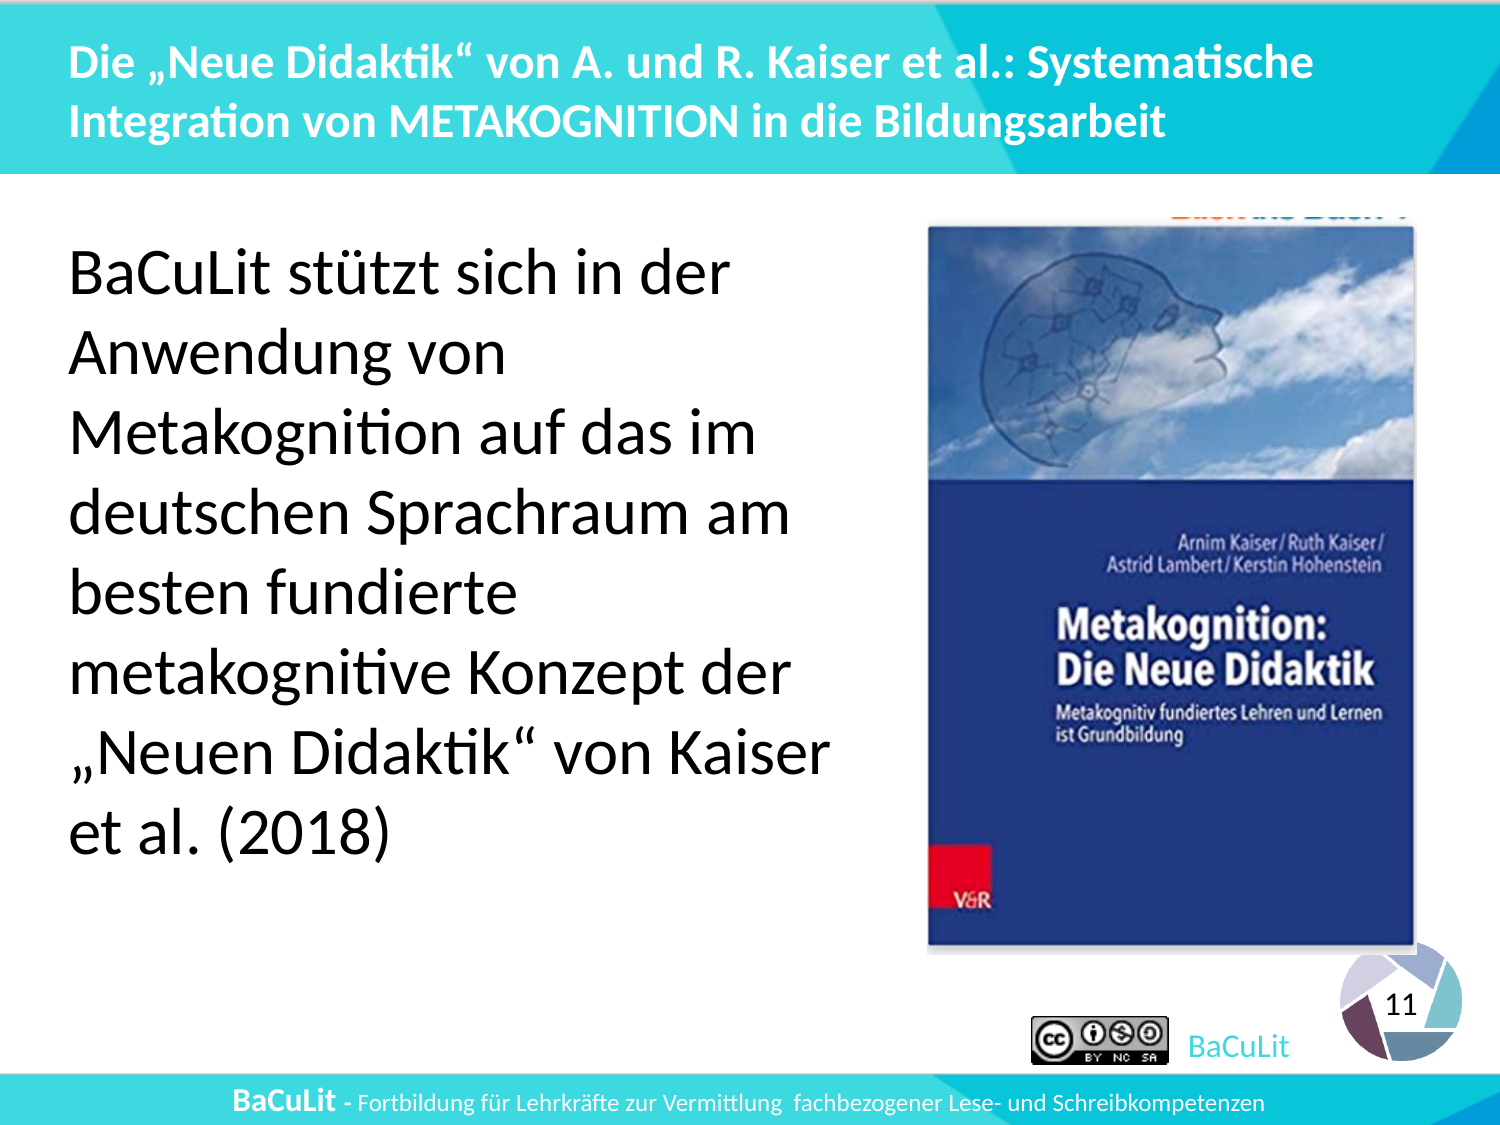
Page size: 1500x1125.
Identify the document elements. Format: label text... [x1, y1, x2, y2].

picture [0, 1073, 1500, 1125]
list BaCuLit stützt sich in der Anwendung von Metakognition auf das im deutschen Sprachraum am besten fundierte metakognitive Konzept der „Neuen Didaktik“ von Kaiser et al. (2018) [53, 220, 857, 1047]
picture [1031, 1016, 1169, 1065]
title Die „Neue Didaktik“ von A. und R. Kaiser et al.: Systematische Integration von METAKOGNITION in die Bildungsarbeit [53, 1, 1354, 176]
picture [0, 0, 1500, 174]
picture [926, 217, 1462, 1061]
